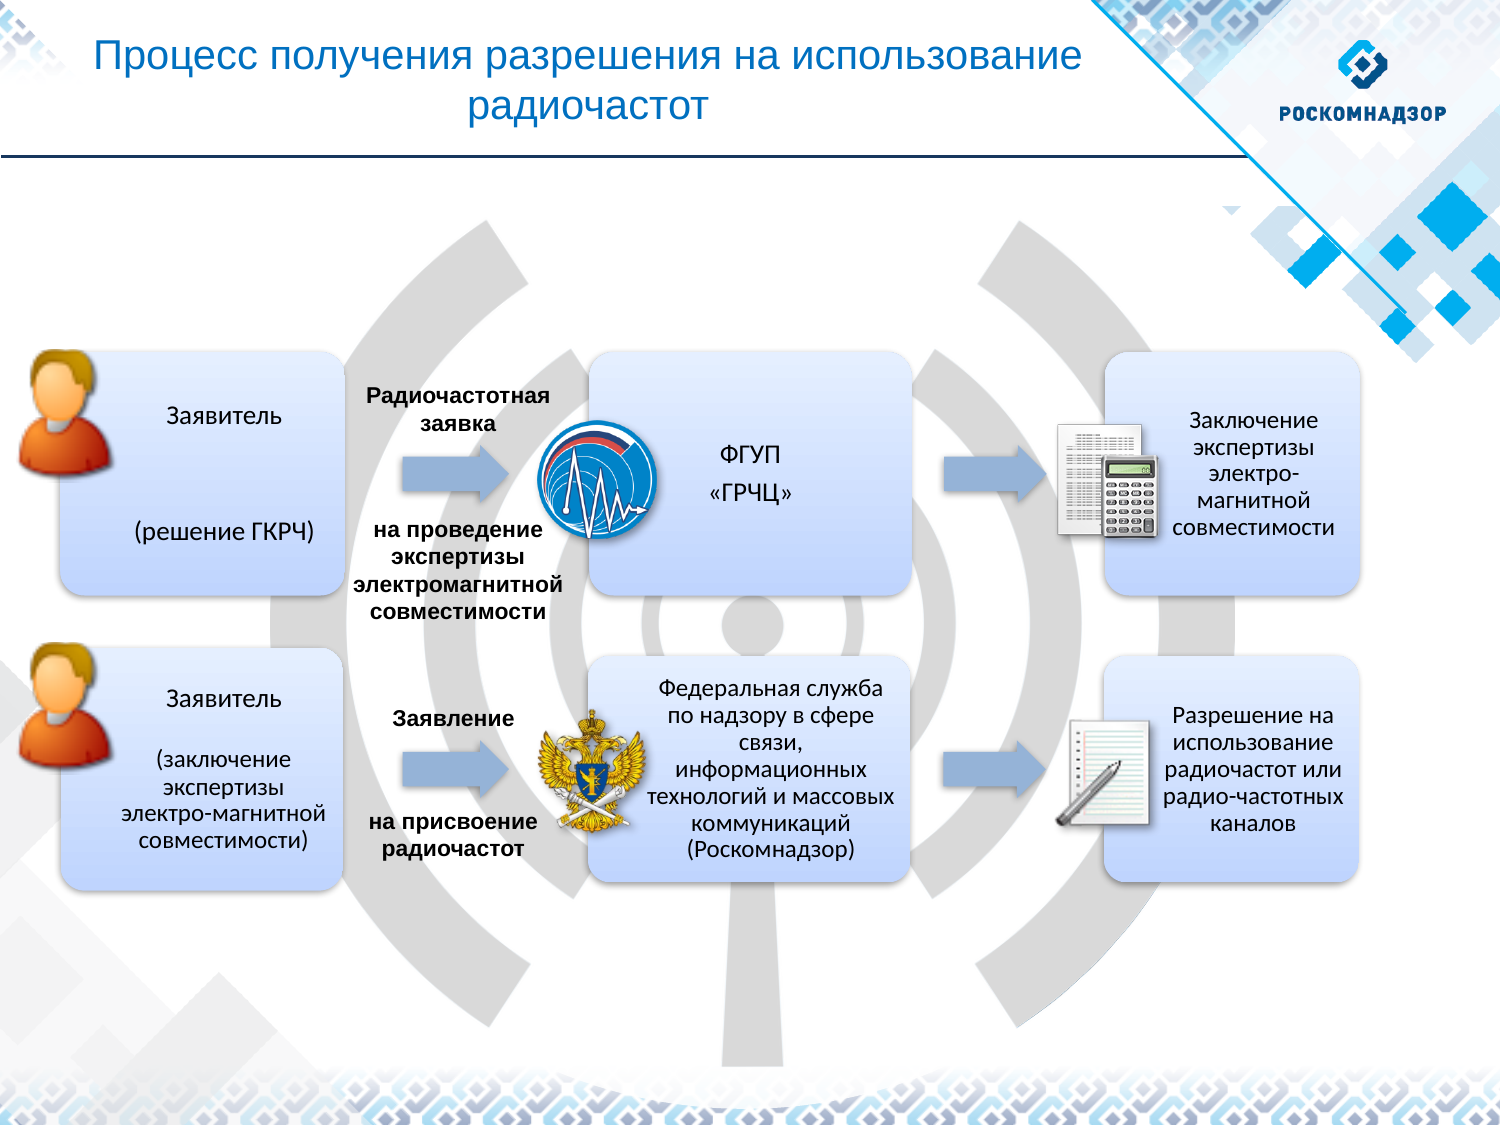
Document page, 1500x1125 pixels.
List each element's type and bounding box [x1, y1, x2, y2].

text_box [59, 633, 1360, 906]
picture [0, 0, 1500, 1125]
picture [605, 420, 657, 467]
picture [0, 642, 134, 776]
picture [1040, 420, 1159, 539]
picture [537, 425, 657, 540]
text_box [0, 783, 1109, 942]
picture [1052, 715, 1165, 828]
text_box [0, 943, 1275, 1125]
text_box [59, 337, 1360, 611]
text_box [1092, 0, 1407, 314]
picture [537, 420, 589, 471]
picture [531, 704, 651, 836]
text_box [0, 490, 1109, 641]
picture [0, 0, 1092, 156]
